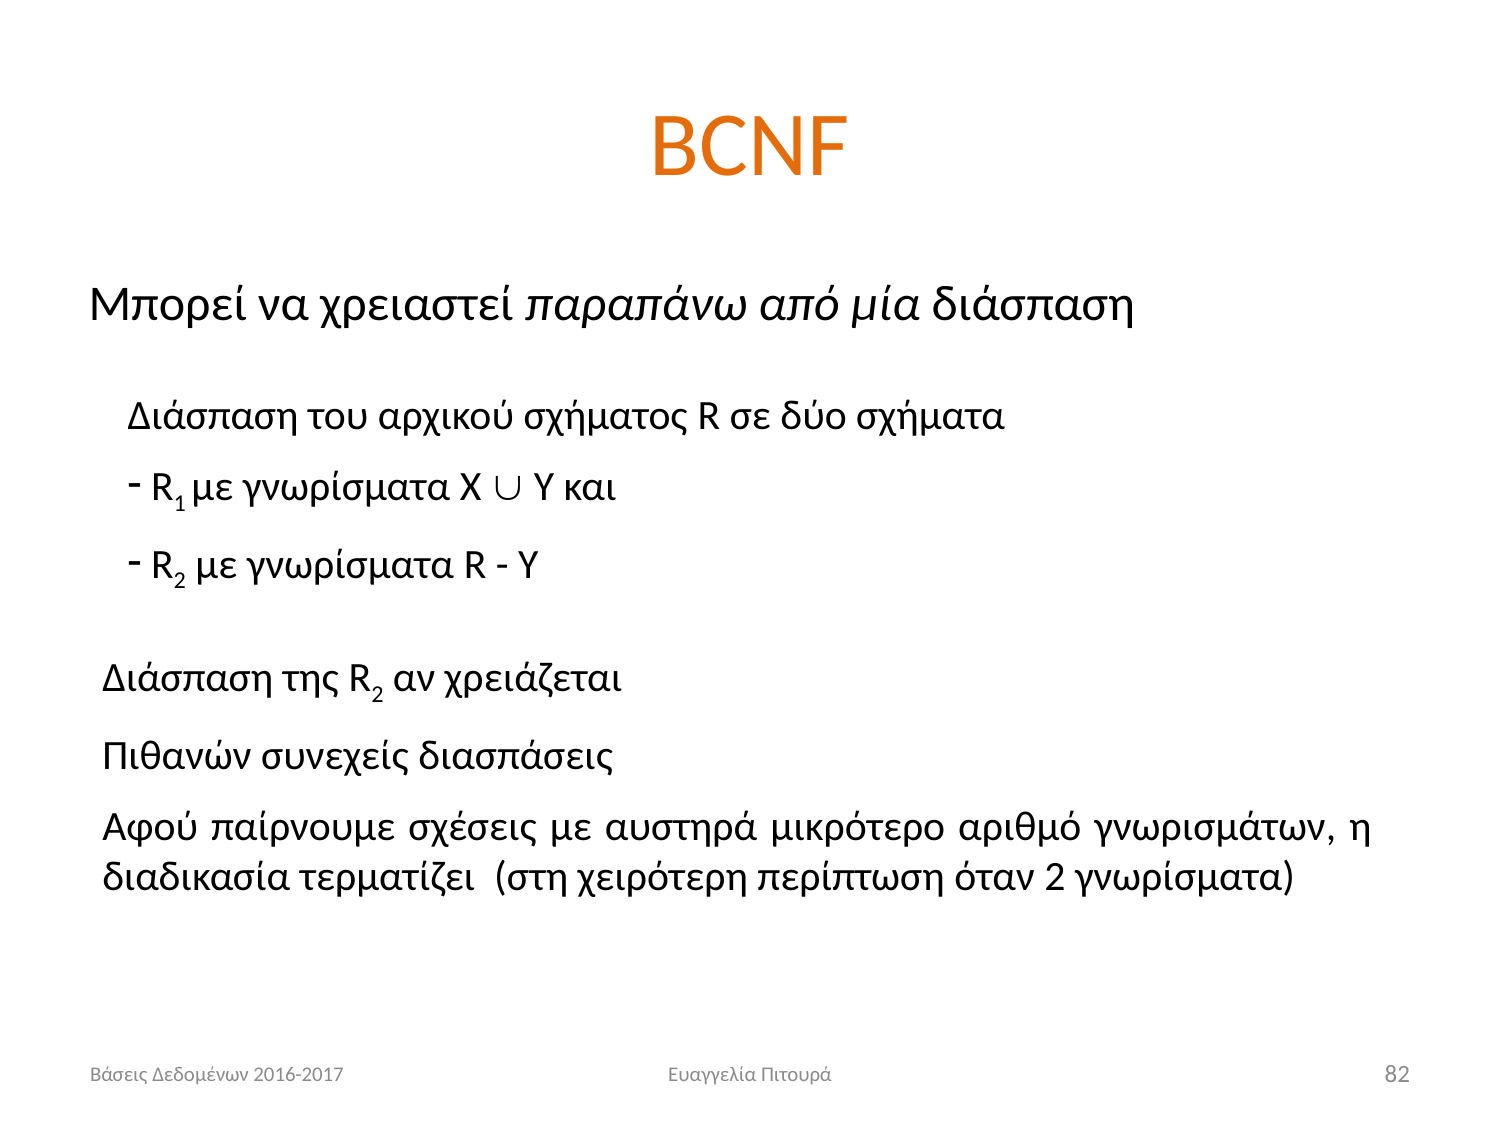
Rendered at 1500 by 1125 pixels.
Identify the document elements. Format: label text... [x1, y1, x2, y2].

title BCNF [75, 45, 1425, 233]
text_box Μπορεί να χρειαστεί παραπάνω από μία διάσπαση [62, 262, 1425, 338]
text_box Διάσπαση της R2 αν χρειάζεται Πιθανών συνεχείς διασπάσεις Αφού παίρνουμε σχέσεις με αυστηρά μικρότερο αριθμό γνωρισμάτων, η διαδικασία τερματίζει (στη χειρότερη περίπτωση όταν 2 γνωρίσματα) [87, 642, 1388, 907]
footer Ευαγγελία Πιτουρά [512, 1042, 988, 1103]
text_box Διάσπαση του αρχικού σχήματος R σε δύο σχήματα R1 με γνωρίσματα Χ  Y και R2 με γνωρίσματα R - Y [112, 380, 1488, 601]
slide_number Βάσεις Δεδομένων 2016-2017 [75, 1042, 425, 1103]
slide_number 82 [1074, 1042, 1425, 1103]
